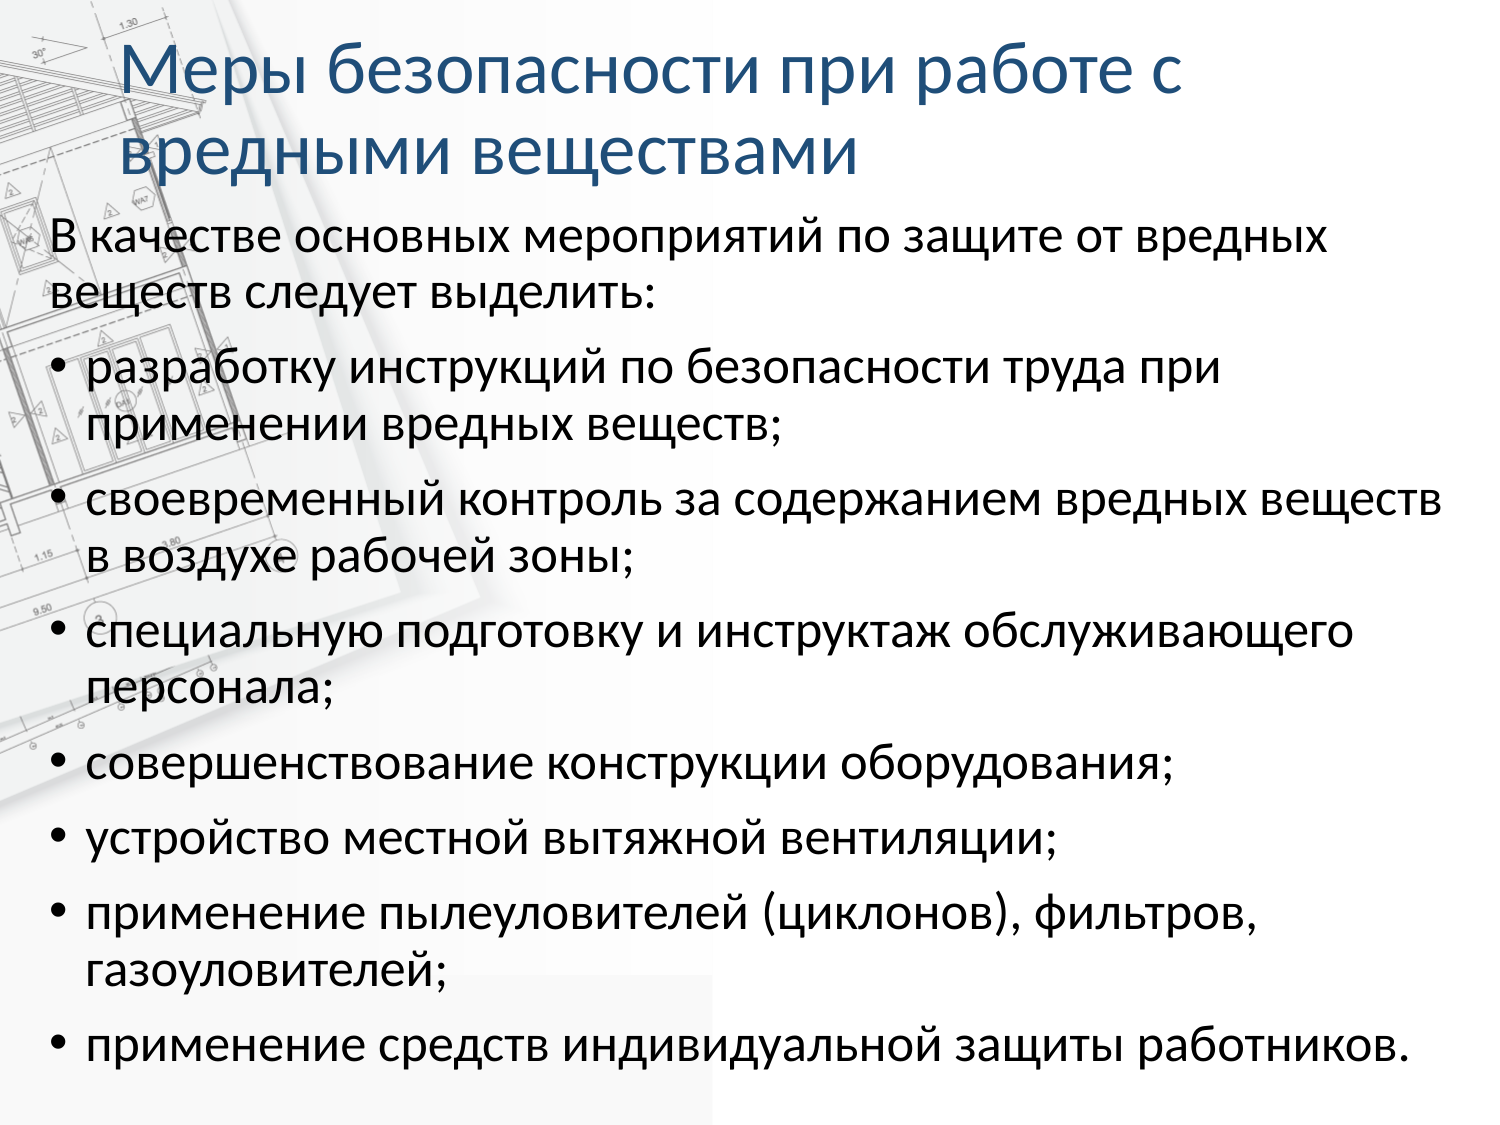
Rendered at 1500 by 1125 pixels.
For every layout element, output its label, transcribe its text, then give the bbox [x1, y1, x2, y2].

picture [0, 0, 713, 1125]
title Меры безопасности при работе с вредными веществами [103, 0, 1395, 199]
list В качестве основных мероприятий по защите от вредных веществ следует выделить: разработку инструкций по безопасности труда при применении вредных веществ; своевременный контроль за содержанием вредных веществ в воздухе рабочей зоны; специальную подготовку и инструктаж обслуживающего персонала; совершенствование конструкции оборудования; устройство местной вытяжной вентиляции; применение пылеуловителей (циклонов), фильтров, газоуловителей; применение средств индивидуальной защиты работников. [34, 199, 1473, 1090]
